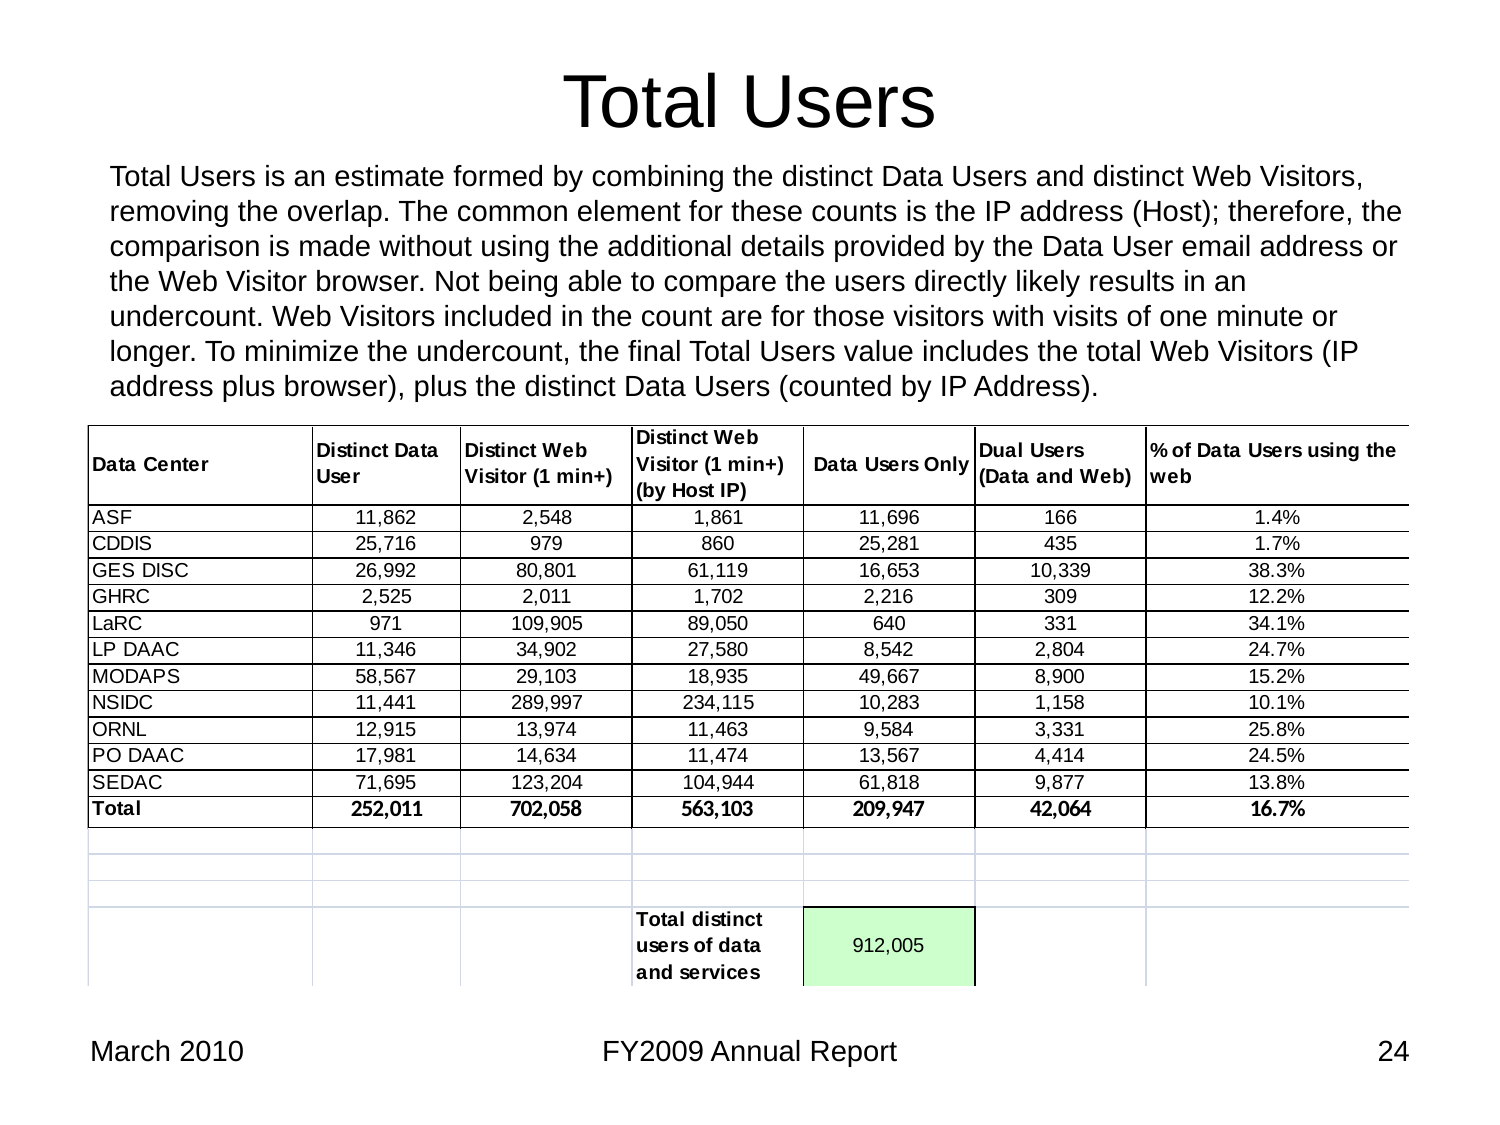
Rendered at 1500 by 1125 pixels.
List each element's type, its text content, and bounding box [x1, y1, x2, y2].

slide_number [74, 1024, 426, 1103]
text_box Total Users is an estimate formed by combining the distinct Data Users and distinct Web Visitors, removing the overlap. The common element for these counts is the IP address (Host); therefore, the comparison is made without using the additional details provided by the Data User email address or the Web Visitor browser. Not being able to compare the users directly likely results in an undercount. Web Visitors included in the count are for those visitors with visits of one minute or longer. To minimize the undercount, the final Total Users value includes the total Web Visitors (IP address plus browser), plus the distinct Data Users (counted by IP Address). [0, 149, 1425, 363]
text_box Total Users [74, 45, 1425, 149]
picture [87, 424, 1411, 988]
footer FY2009 Annual Report [512, 1024, 988, 1103]
slide_number 24 [1074, 1024, 1426, 1103]
